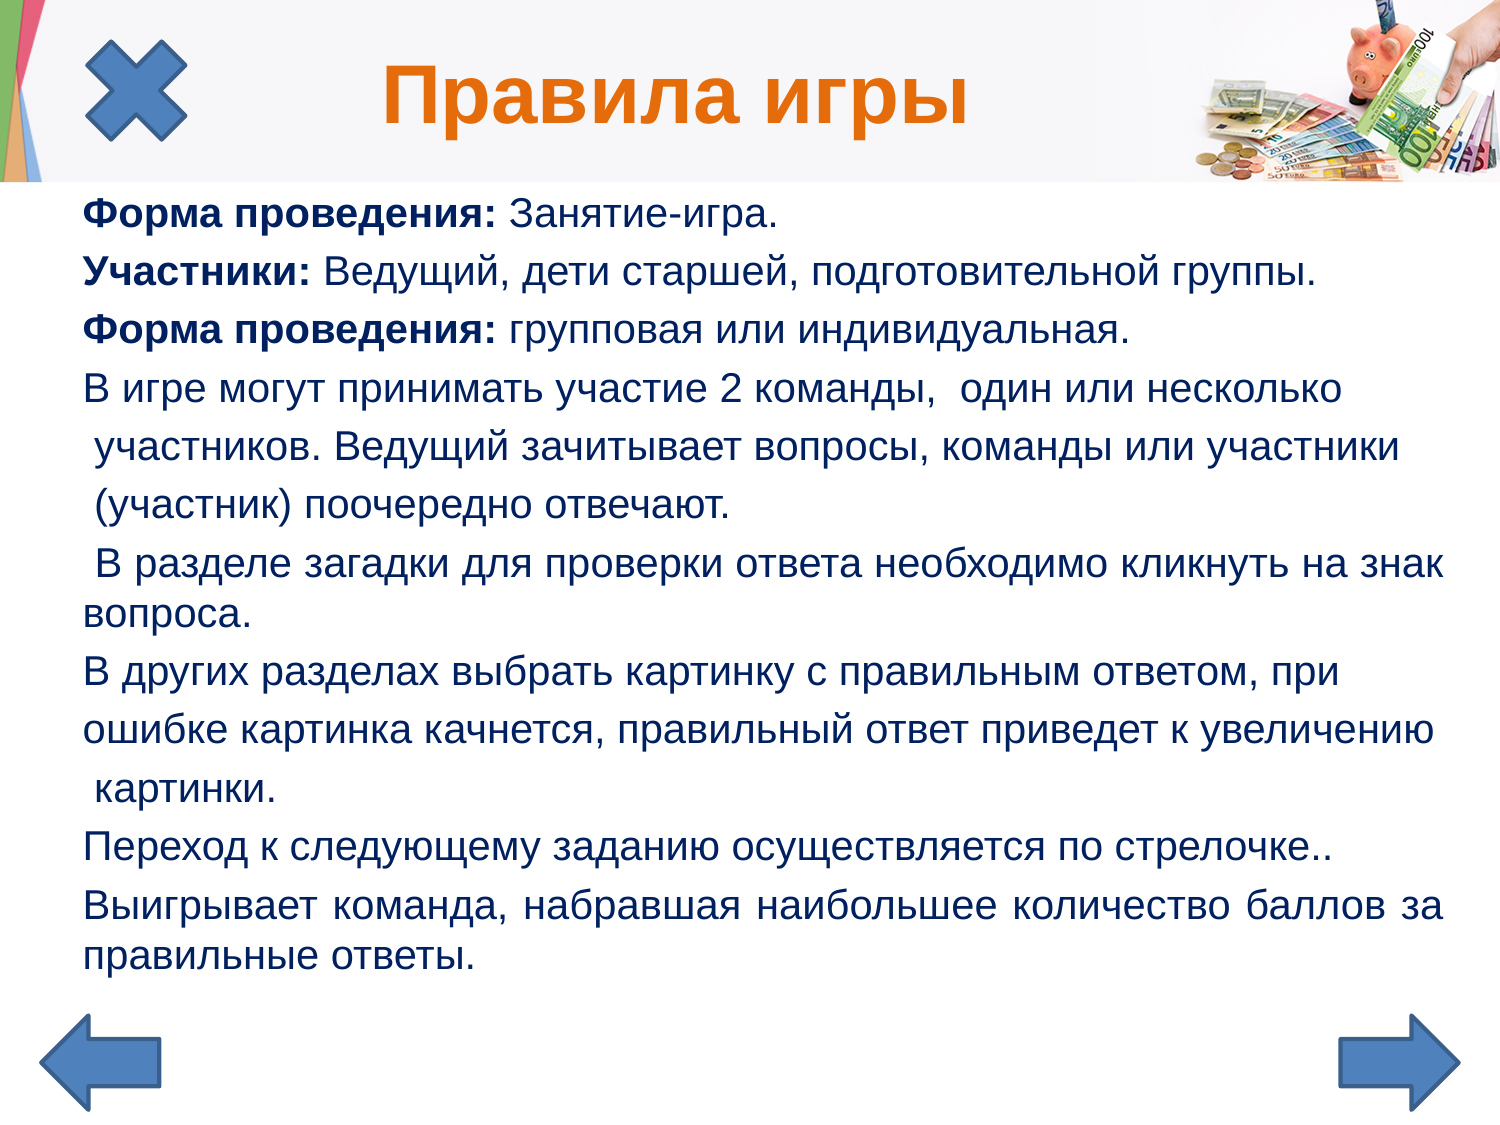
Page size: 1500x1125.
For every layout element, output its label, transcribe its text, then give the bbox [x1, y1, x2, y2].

text_box [39, 1013, 162, 1112]
text_box [85, 39, 188, 142]
picture [0, 0, 1500, 1125]
text_box [1338, 1013, 1461, 1112]
title Правила игры [0, 2, 1406, 179]
list Форма проведения: Занятие-игра. Участники: Ведущий, дети старшей, подготовительной группы. Форма проведения: групповая или индивидуальная. В игре могут принимать участие 2 команды, один или несколько участников. Ведущий зачитывает вопросы, команды или участники (участник) поочередно отвечают. В разделе загадки для проверки ответа необходимо кликнуть на знак вопроса. В других разделах выбрать картинку с правильным ответом, при ошибке картинка качнется, правильный ответ приведет к увеличению картинки. Переход к следующему заданию осуществляется по стрелочке.. Выигрывает команда, набравшая наибольшее количество баллов за правильные ответы. [17, 178, 1459, 1016]
